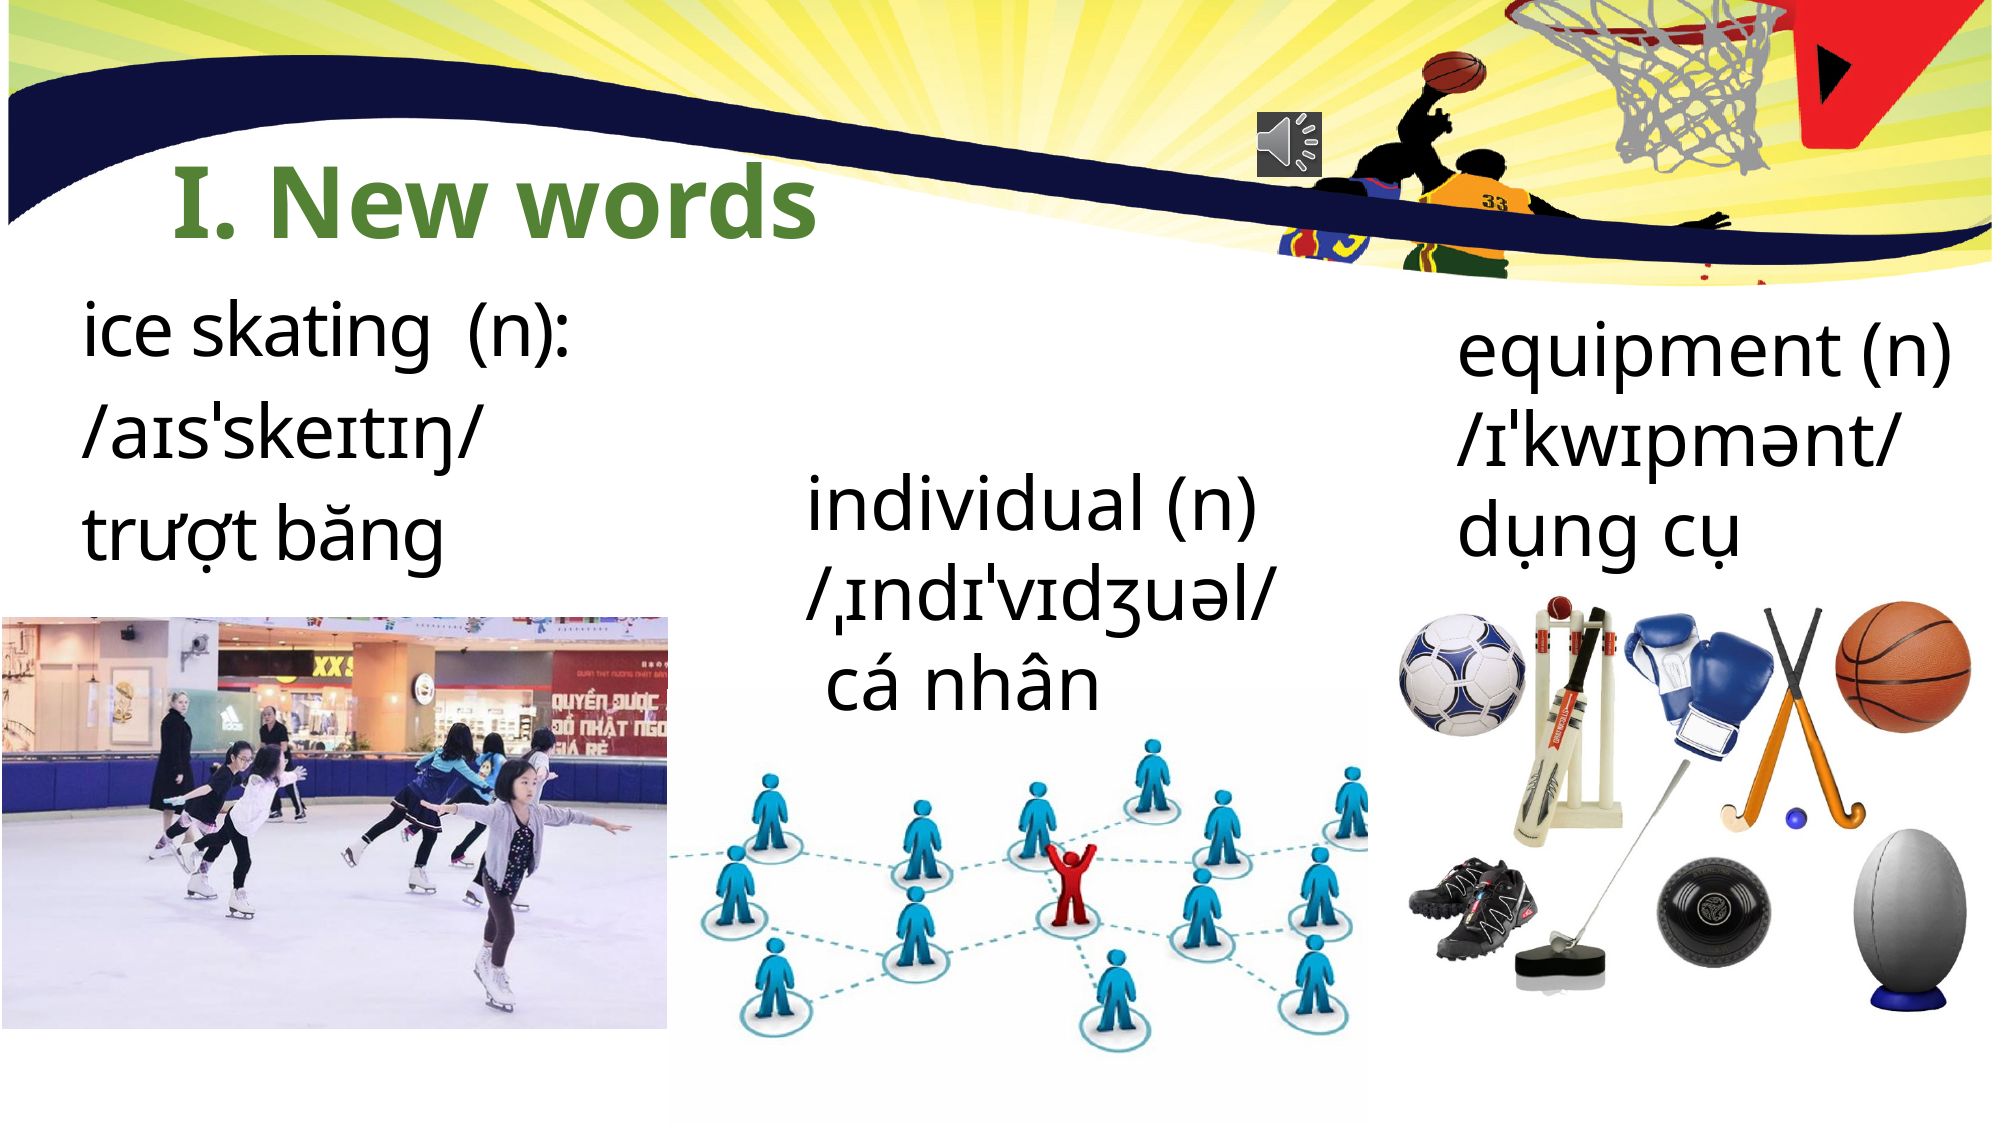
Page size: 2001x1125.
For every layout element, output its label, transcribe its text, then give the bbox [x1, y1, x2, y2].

text_box equipment (n) /ɪˈkwɪpmənt/ dụng cụ [1442, 376, 1969, 579]
picture [8, 0, 1992, 376]
subtitle ice skating (n): /aɪsˈskeɪtɪŋ/ trượt băng [66, 376, 733, 494]
text_box individual (n) /ˌɪndɪˈvɪdʒuəl/ cá nhân [790, 447, 1323, 689]
picture [2, 617, 1368, 1125]
picture [1389, 587, 2000, 1029]
